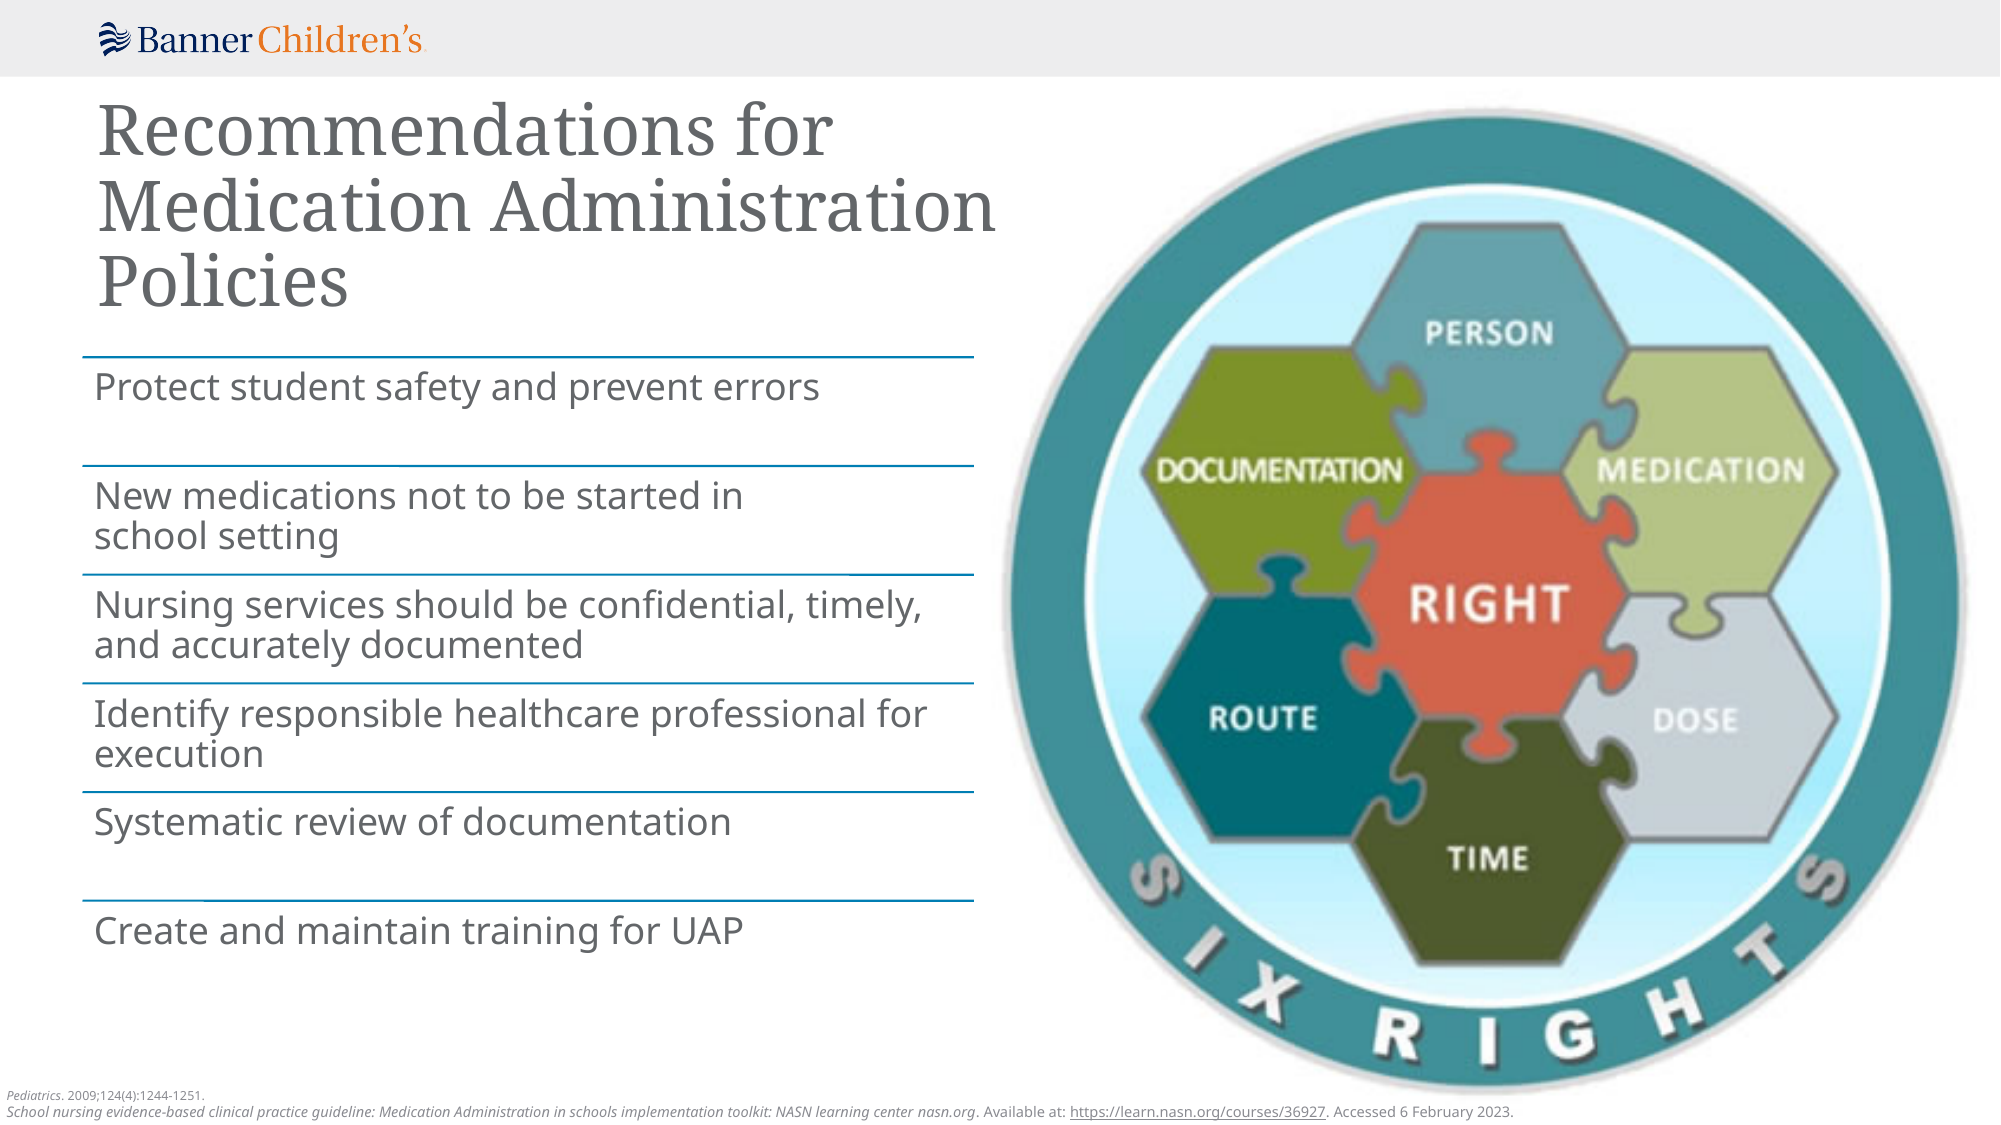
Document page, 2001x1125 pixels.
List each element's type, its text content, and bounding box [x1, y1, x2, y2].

title Recommendations for Medication Administration Policies [82, 87, 974, 330]
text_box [82, 356, 974, 1010]
picture [974, 78, 2000, 1125]
picture [99, 22, 427, 57]
text_box Pediatrics. 2009;124(4):1244-1251. School nursing evidence-based clinical practice guideline: Medication Administration in schools implementation toolkit: NASN learning center nasn.org. Available at: https://learn.nasn.org/courses/36927. Accessed 6 February 2023. [0, 1080, 974, 1125]
